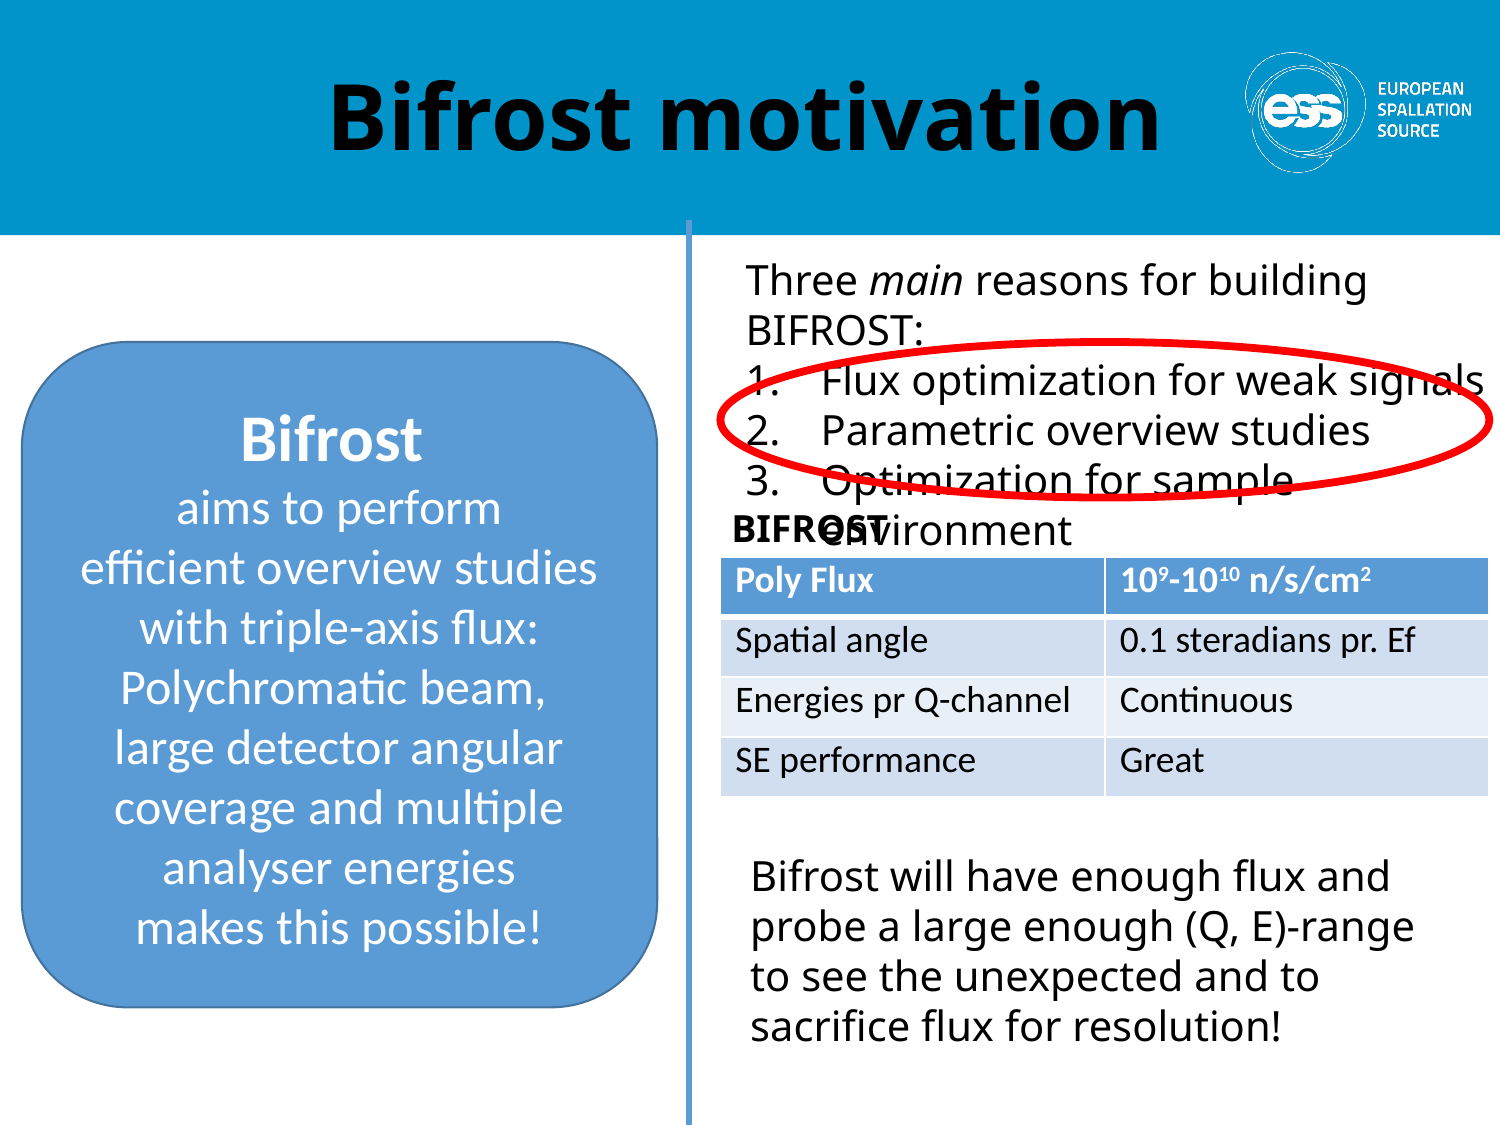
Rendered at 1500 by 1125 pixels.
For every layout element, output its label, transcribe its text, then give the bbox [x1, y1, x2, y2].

table_cell SE performance [721, 738, 1104, 796]
picture [1432, 125, 1438, 136]
table_cell Spatial angle [721, 620, 1104, 676]
table_cell 0.1 steradians pr. Ef [1106, 620, 1488, 676]
table_cell Continuous [1106, 678, 1488, 736]
picture [1423, 83, 1430, 94]
table_header Poly Flux [721, 558, 1104, 614]
table_cell Great [1106, 738, 1488, 796]
text_box BIFROST [716, 497, 904, 558]
picture [1398, 109, 1406, 115]
picture [1422, 125, 1428, 134]
picture [1436, 104, 1444, 115]
table_cell Energies pr Q-channel [721, 678, 1104, 736]
title Bifrost motivation [98, 11, 1393, 230]
text_box Bifrost aims to perform efficient overview studies with triple-axis flux: Polychromatic beam, large detector angular coverage and multiple analyser energies makes this possible! [20, 340, 659, 1009]
picture [1443, 86, 1450, 93]
text_box Three main reasons for building BIFROST: Flux optimization for weak signals Parametric overview studies Optimization for sample environment [730, 246, 1500, 562]
picture [1400, 83, 1407, 94]
text_box [719, 340, 1491, 499]
picture [1409, 104, 1415, 115]
picture [1418, 104, 1423, 115]
text_box Bifrost will have enough flux and probe a large enough (Q, E)-range to see the unexpected and to sacrifice flux for resolution! [735, 842, 1431, 1058]
table_header 109-1010 n/s/cm2 [1106, 558, 1488, 614]
picture [1454, 83, 1458, 94]
